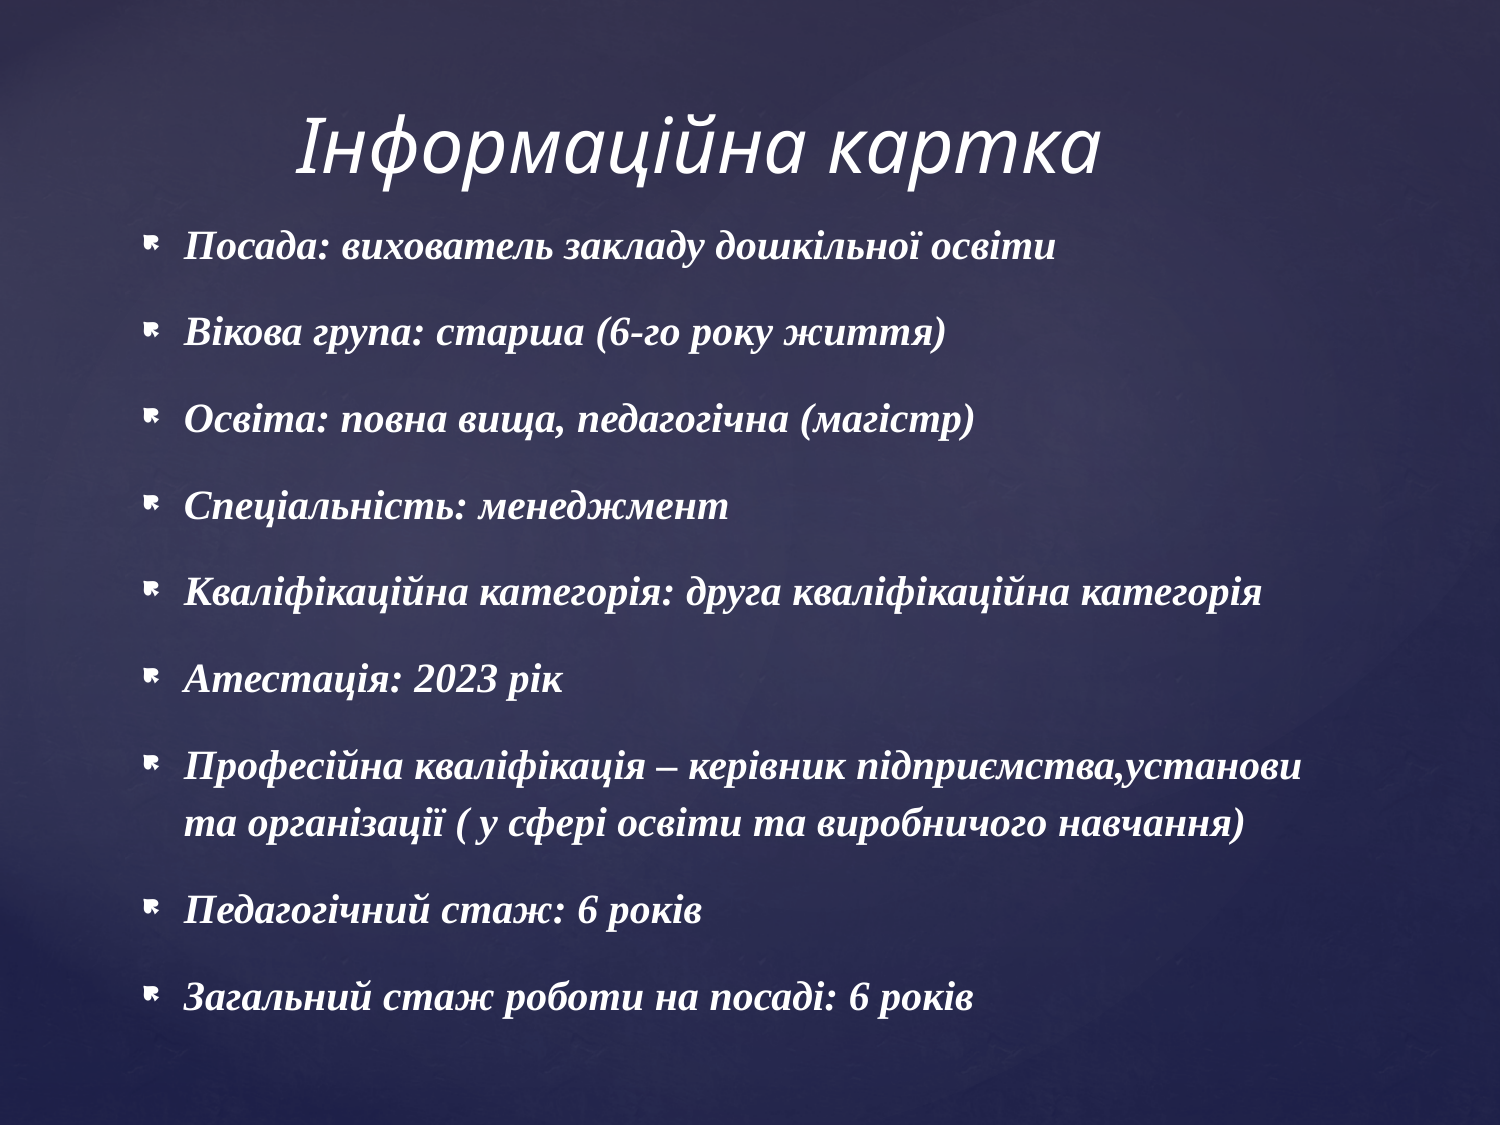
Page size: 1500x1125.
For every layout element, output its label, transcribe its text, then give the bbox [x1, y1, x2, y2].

list Посада: вихователь закладу дошкільної освіти Вікова група: старша (6-го року життя) Освіта: повна вища, педагогічна (магістр) Спеціальність: менеджмент Кваліфікаційна категорія: друга кваліфікаційна категорія Атестація: 2023 рік Професійна кваліфікація – керівник підприємства,установи та організації ( у сфері освіти та виробничого навчання) Педагогічний стаж: 6 років Загальний стаж роботи на посаді: 6 років [123, 208, 1353, 1059]
title Інформаційна картка [112, 0, 1289, 197]
